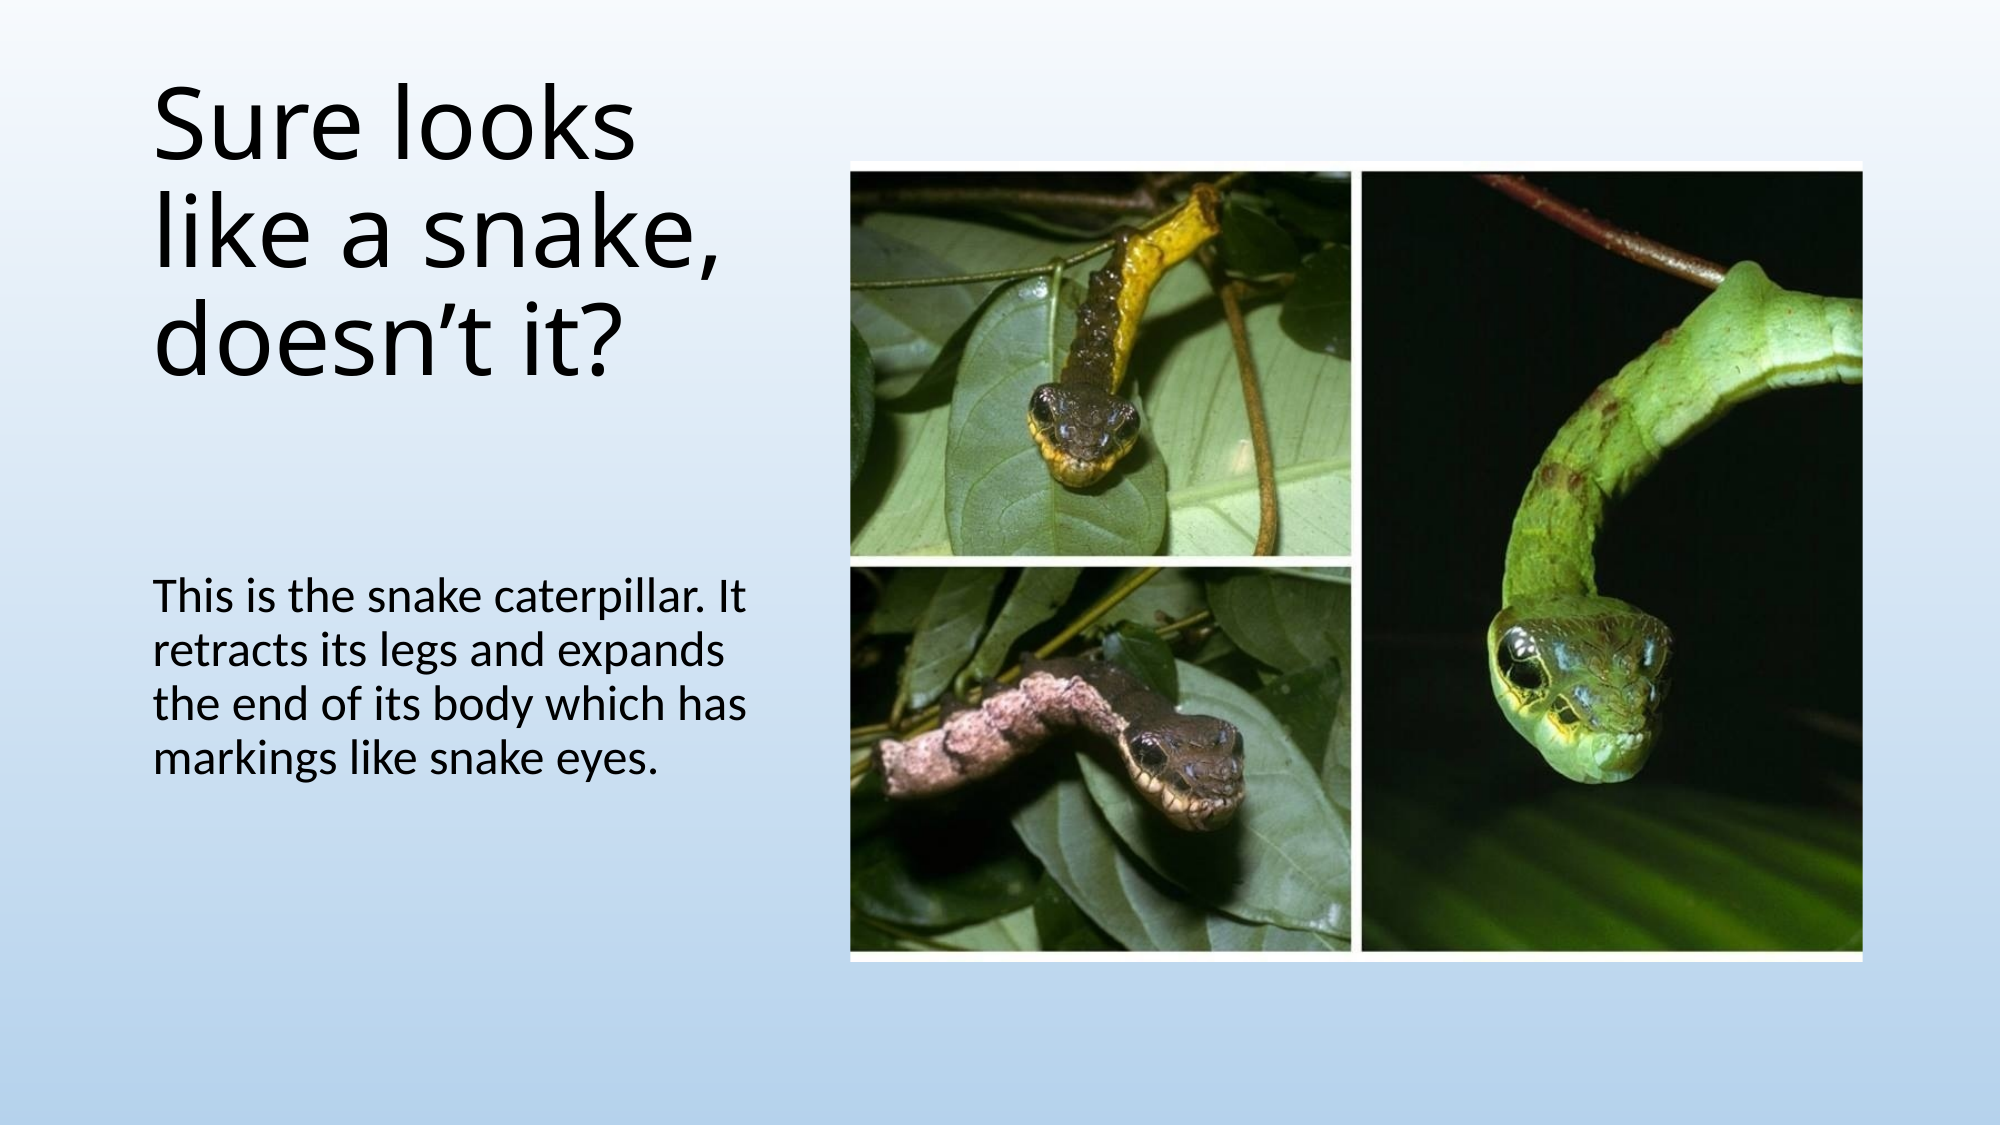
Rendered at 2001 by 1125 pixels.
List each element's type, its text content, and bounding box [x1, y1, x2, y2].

picture [850, 161, 1863, 962]
list This is the snake caterpillar. It retracts its legs and expands the end of its body which has markings like snake eyes. [137, 561, 783, 1125]
title Sure looks like a snake, doesn’t it? [137, 262, 783, 525]
